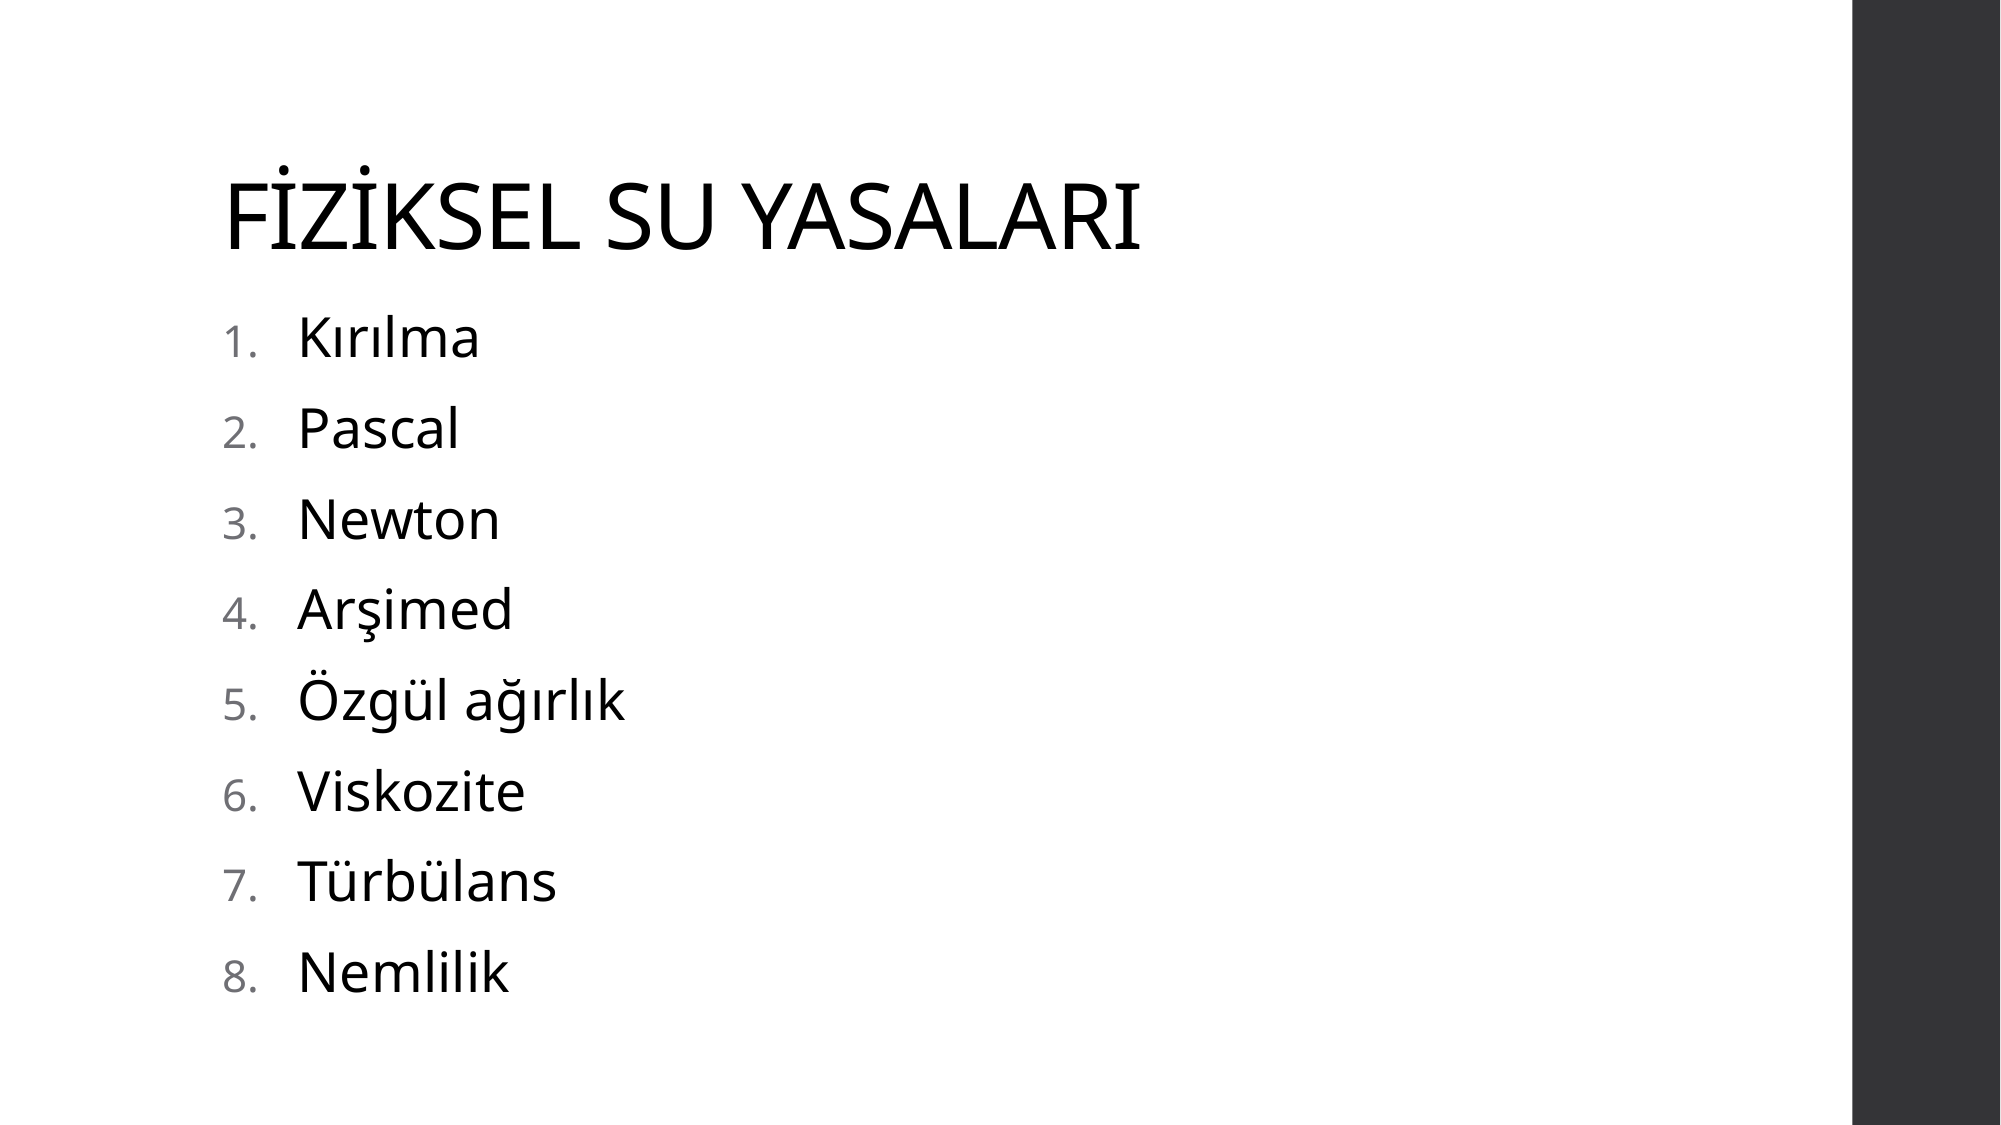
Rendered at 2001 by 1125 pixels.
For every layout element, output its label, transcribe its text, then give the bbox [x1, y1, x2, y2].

list Kırılma Pascal Newton Arşimed Özgül ağırlık Viskozite Türbülans Nemlilik [206, 299, 1617, 1014]
title FİZİKSEL SU YASALARI [206, 60, 1797, 278]
